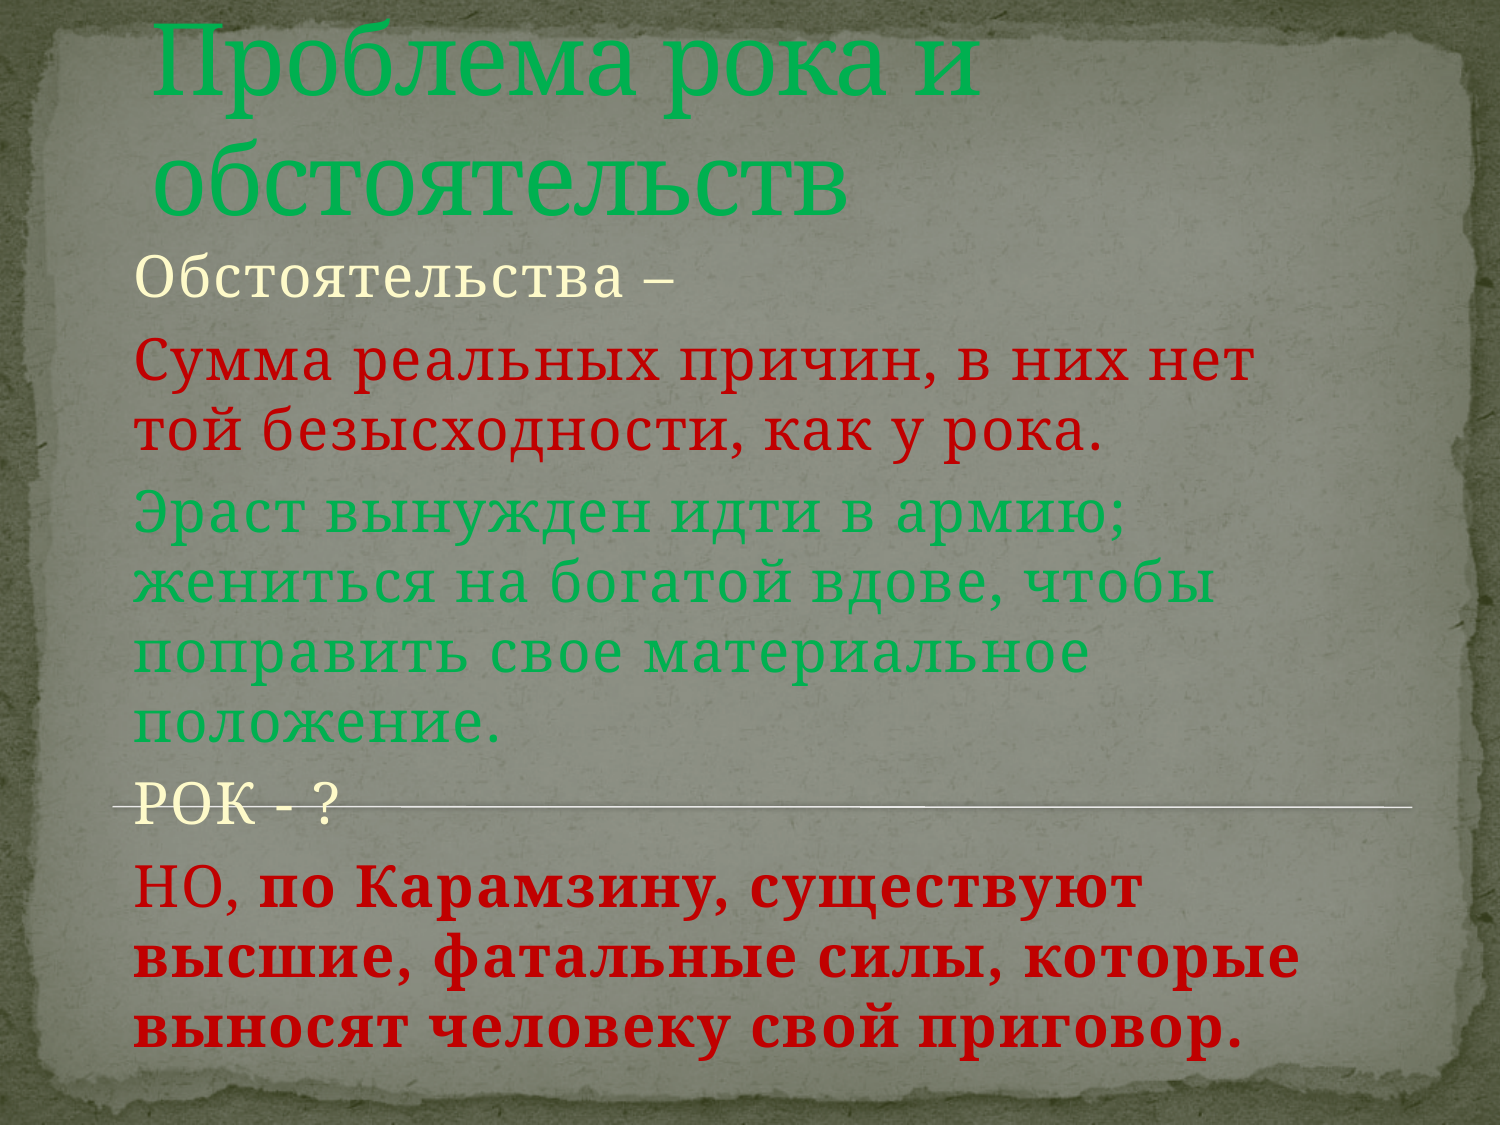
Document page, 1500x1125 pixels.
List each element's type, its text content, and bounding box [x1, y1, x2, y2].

list Обстоятельства – Сумма реальных причин, в них нет той безысходности, как у рока. Эраст вынужден идти в армию; жениться на богатой вдове, чтобы поправить свое материальное положение. РОК - ? НО, по Карамзину, существуют высшие, фатальные силы, которые выносят человеку свой приговор. [118, 231, 1394, 1094]
title Проблема рока и обстоятельств [135, 19, 1411, 243]
